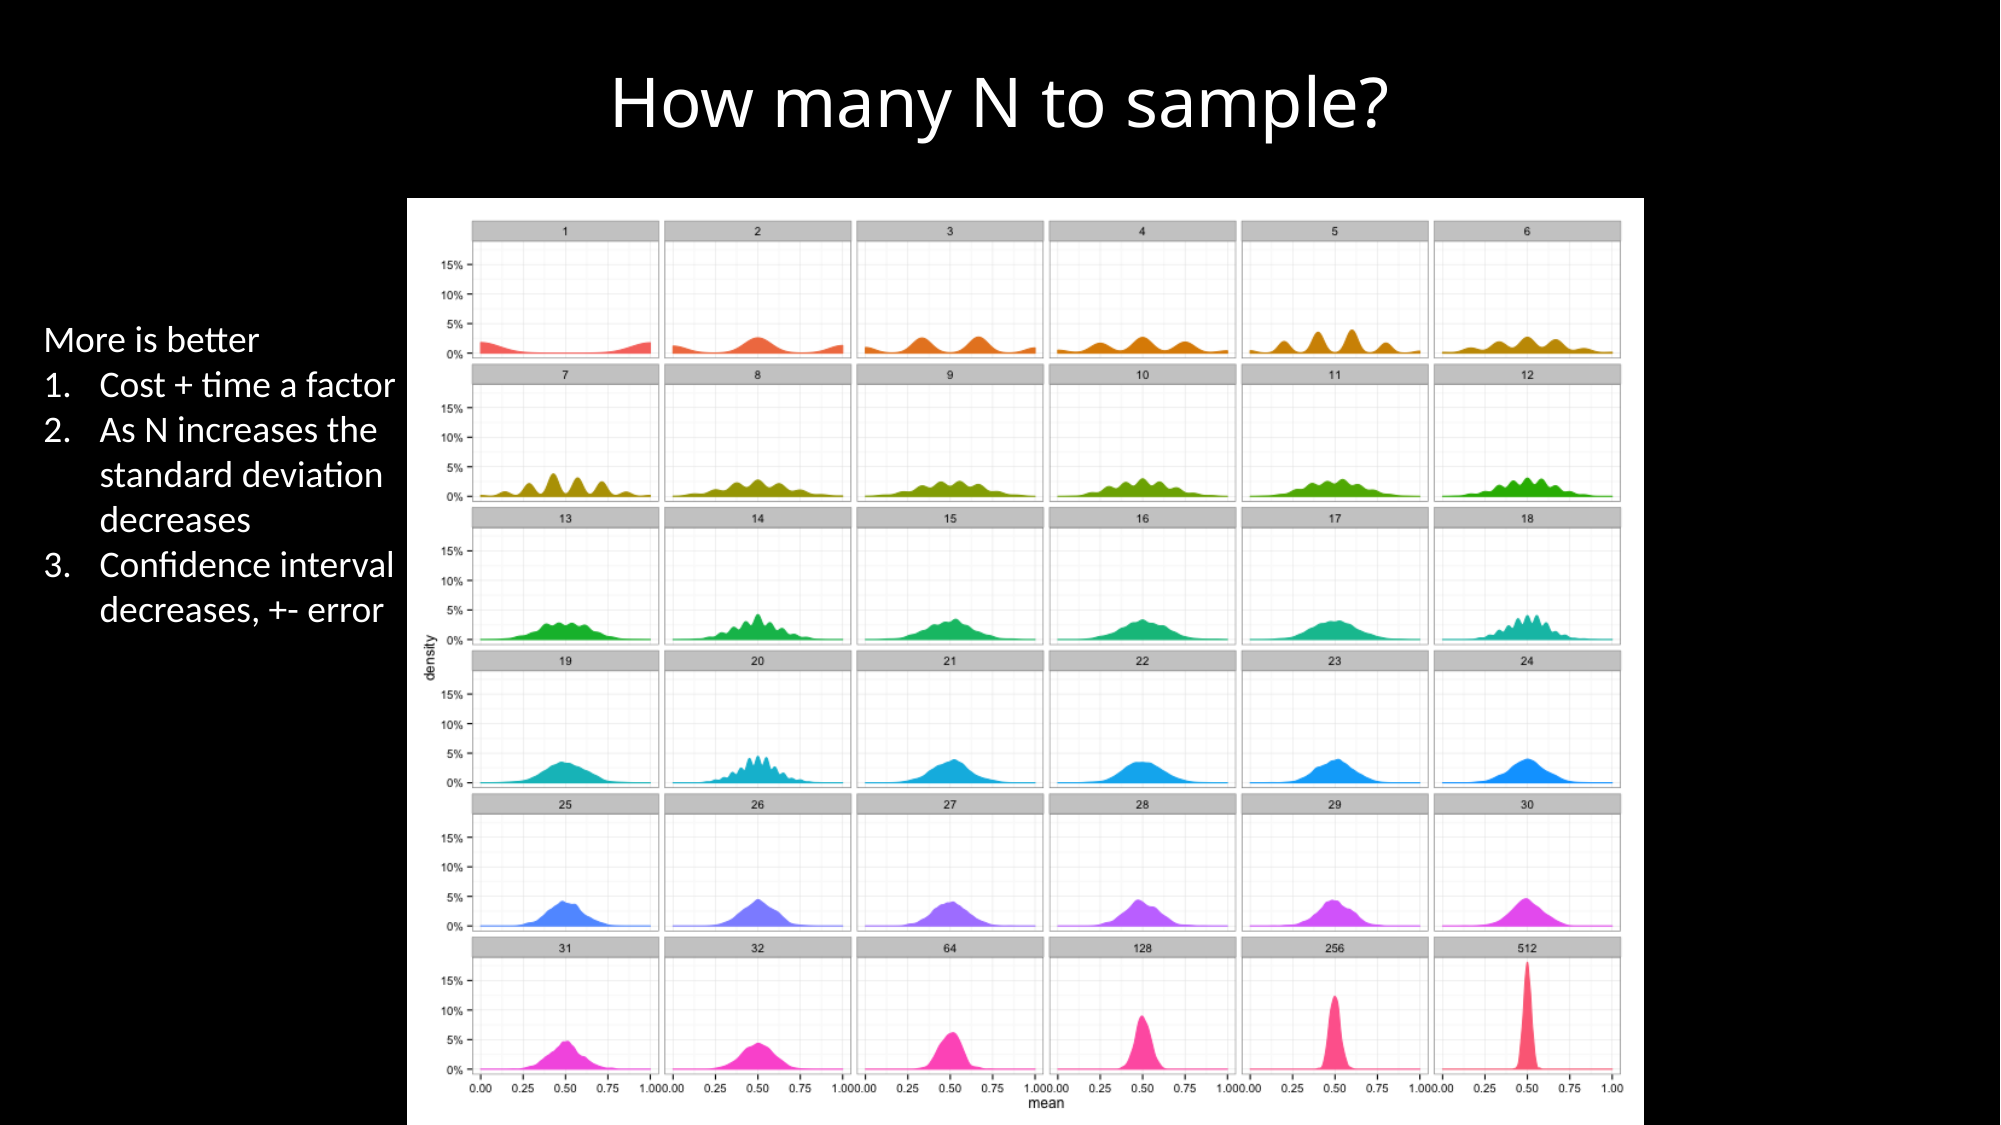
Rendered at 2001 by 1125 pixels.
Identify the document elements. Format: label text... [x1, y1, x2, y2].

text_box More is better Cost + time a factor As N increases the standard deviation decreases Confidence interval decreases, +- error [28, 307, 407, 637]
title How many N to sample? [137, 59, 1863, 150]
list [407, 197, 1644, 1125]
